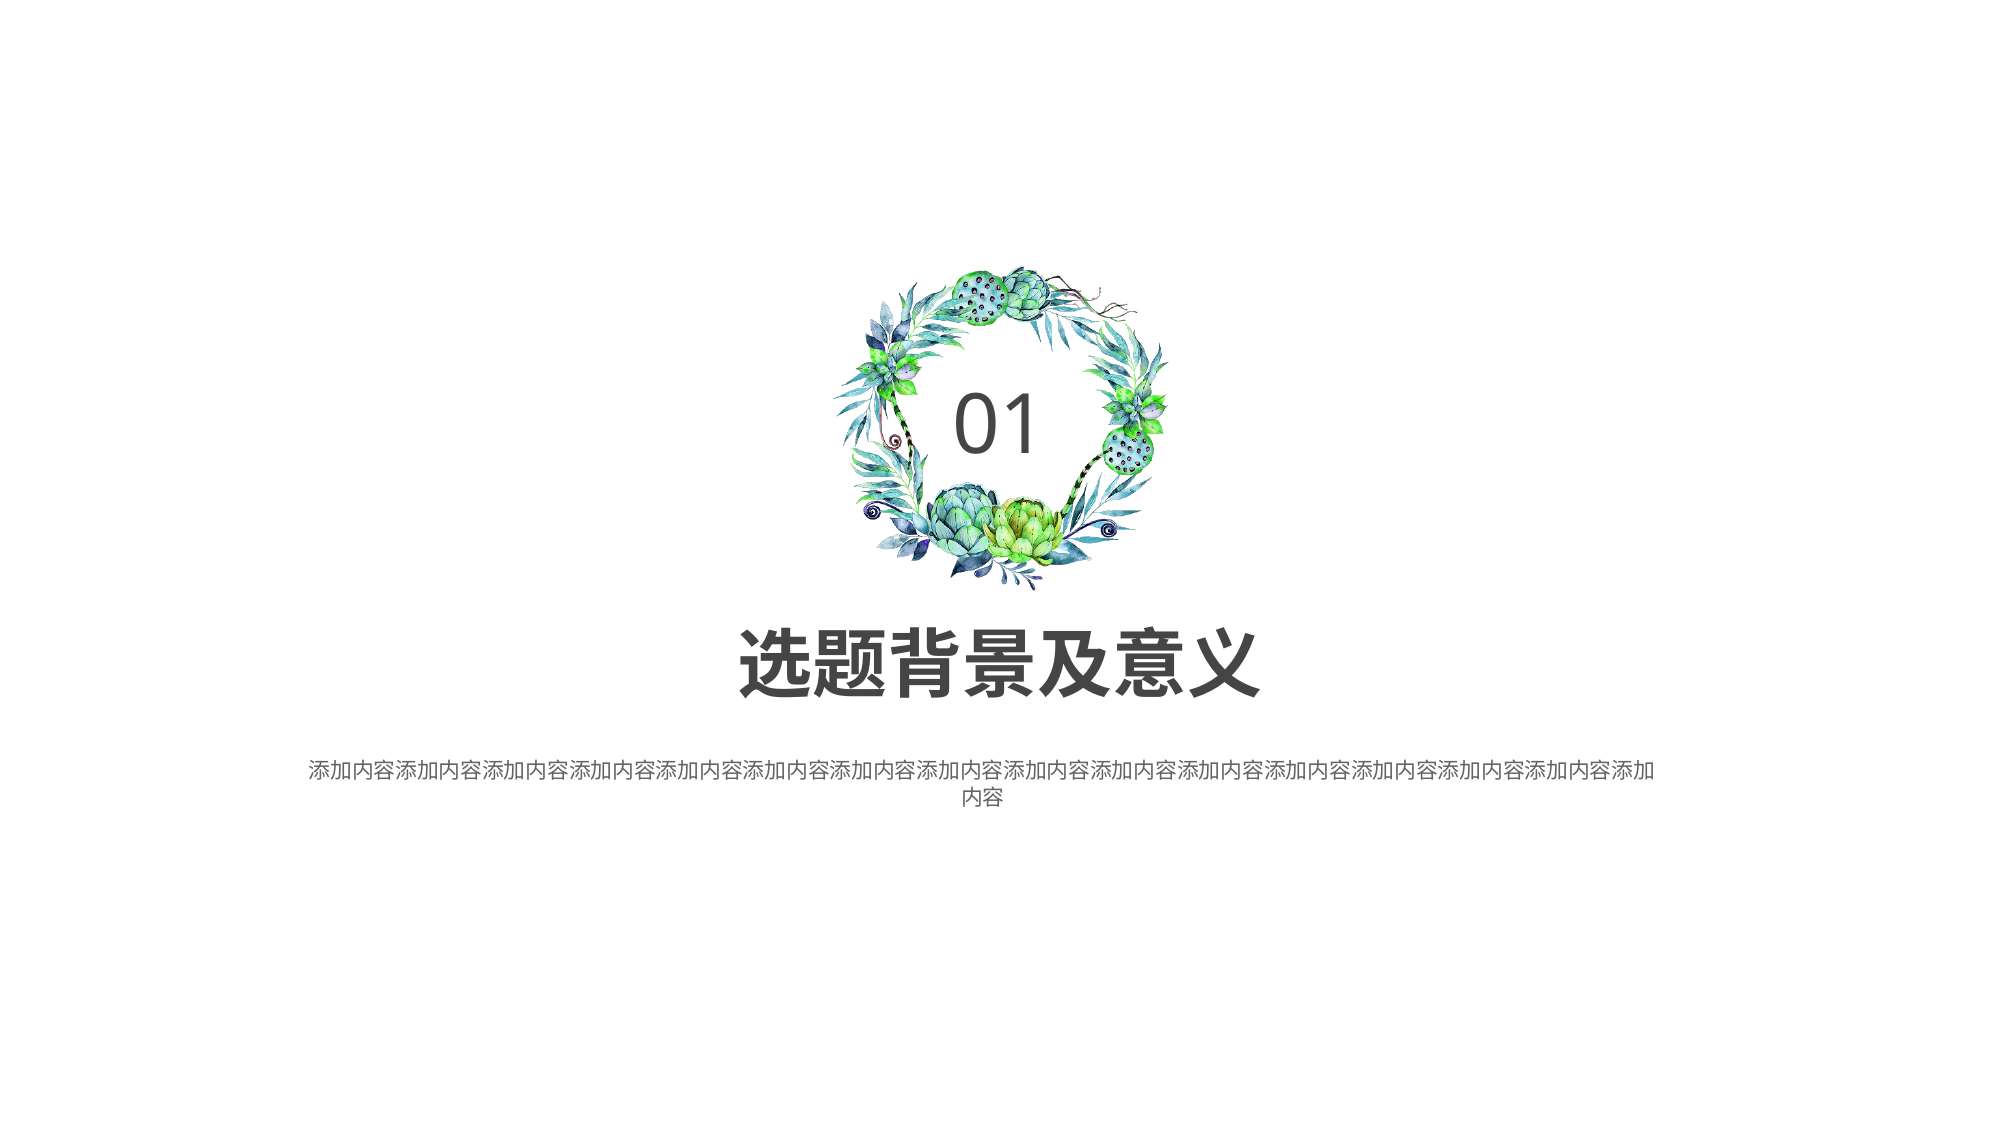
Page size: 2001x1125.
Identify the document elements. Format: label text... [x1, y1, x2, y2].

picture [830, 261, 1170, 593]
text_box 选题背景及意义 [722, 609, 1278, 715]
text_box 添加内容添加内容添加内容添加内容添加内容添加内容添加内容添加内容添加内容添加内容添加内容添加内容添加内容添加内容添加内容添加内容 [288, 749, 1678, 817]
